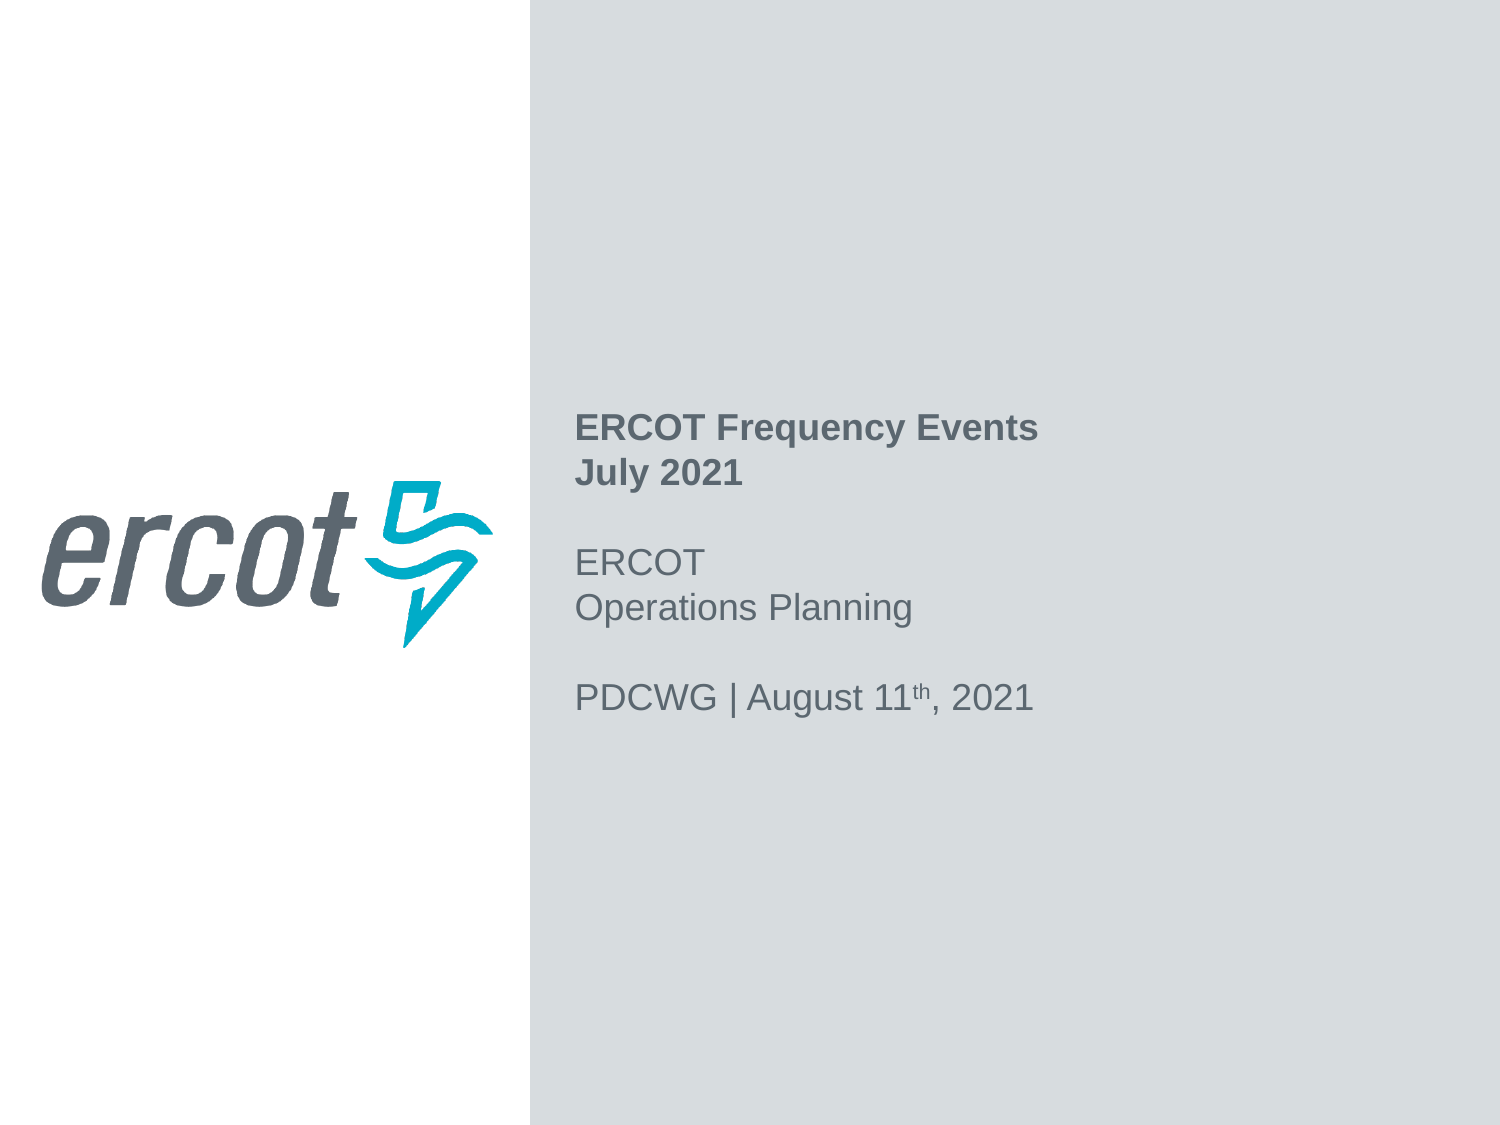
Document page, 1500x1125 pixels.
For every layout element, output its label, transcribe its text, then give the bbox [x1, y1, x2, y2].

picture [32, 471, 501, 654]
text_box ERCOT Frequency Events July 2021 ERCOT Operations Planning PDCWG | August 11th, 2021 [559, 395, 1486, 726]
